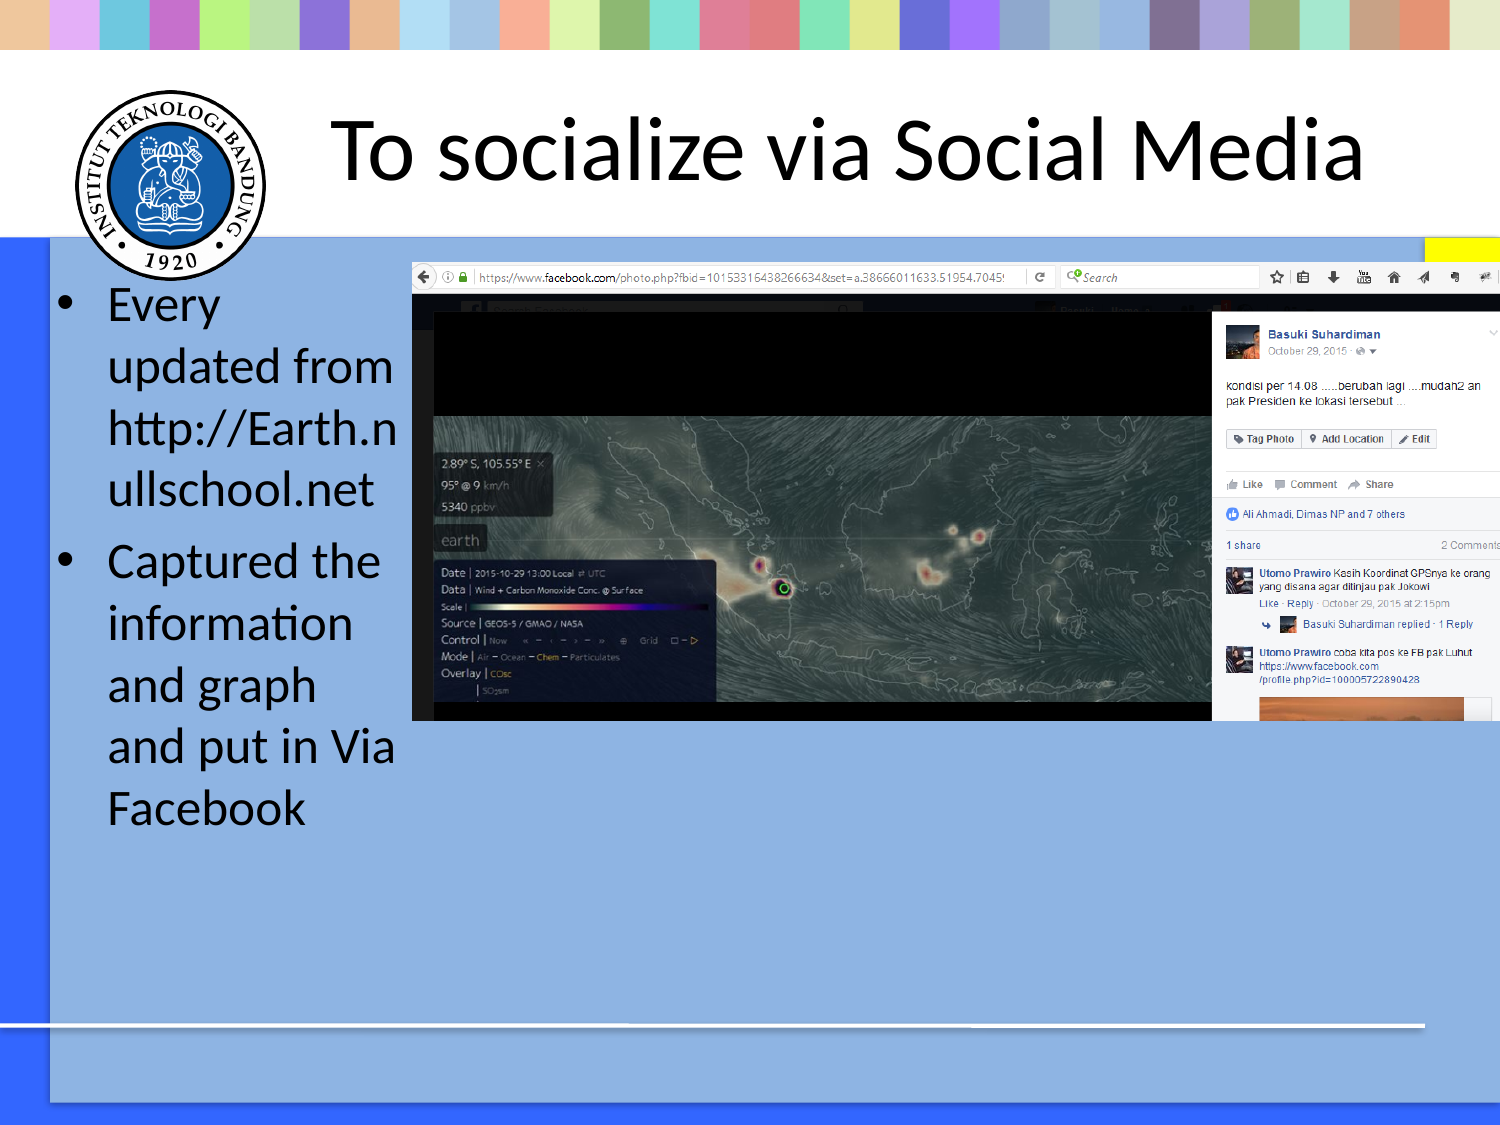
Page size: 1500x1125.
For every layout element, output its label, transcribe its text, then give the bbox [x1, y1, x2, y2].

picture [75, 90, 266, 263]
picture [411, 262, 1500, 721]
list Every updated from http://Earth.nullschool.net Captured the information and graph and put in Via Facebook [41, 263, 417, 1006]
title To socialize via Social Media [315, 50, 1425, 238]
picture [0, 0, 1500, 50]
